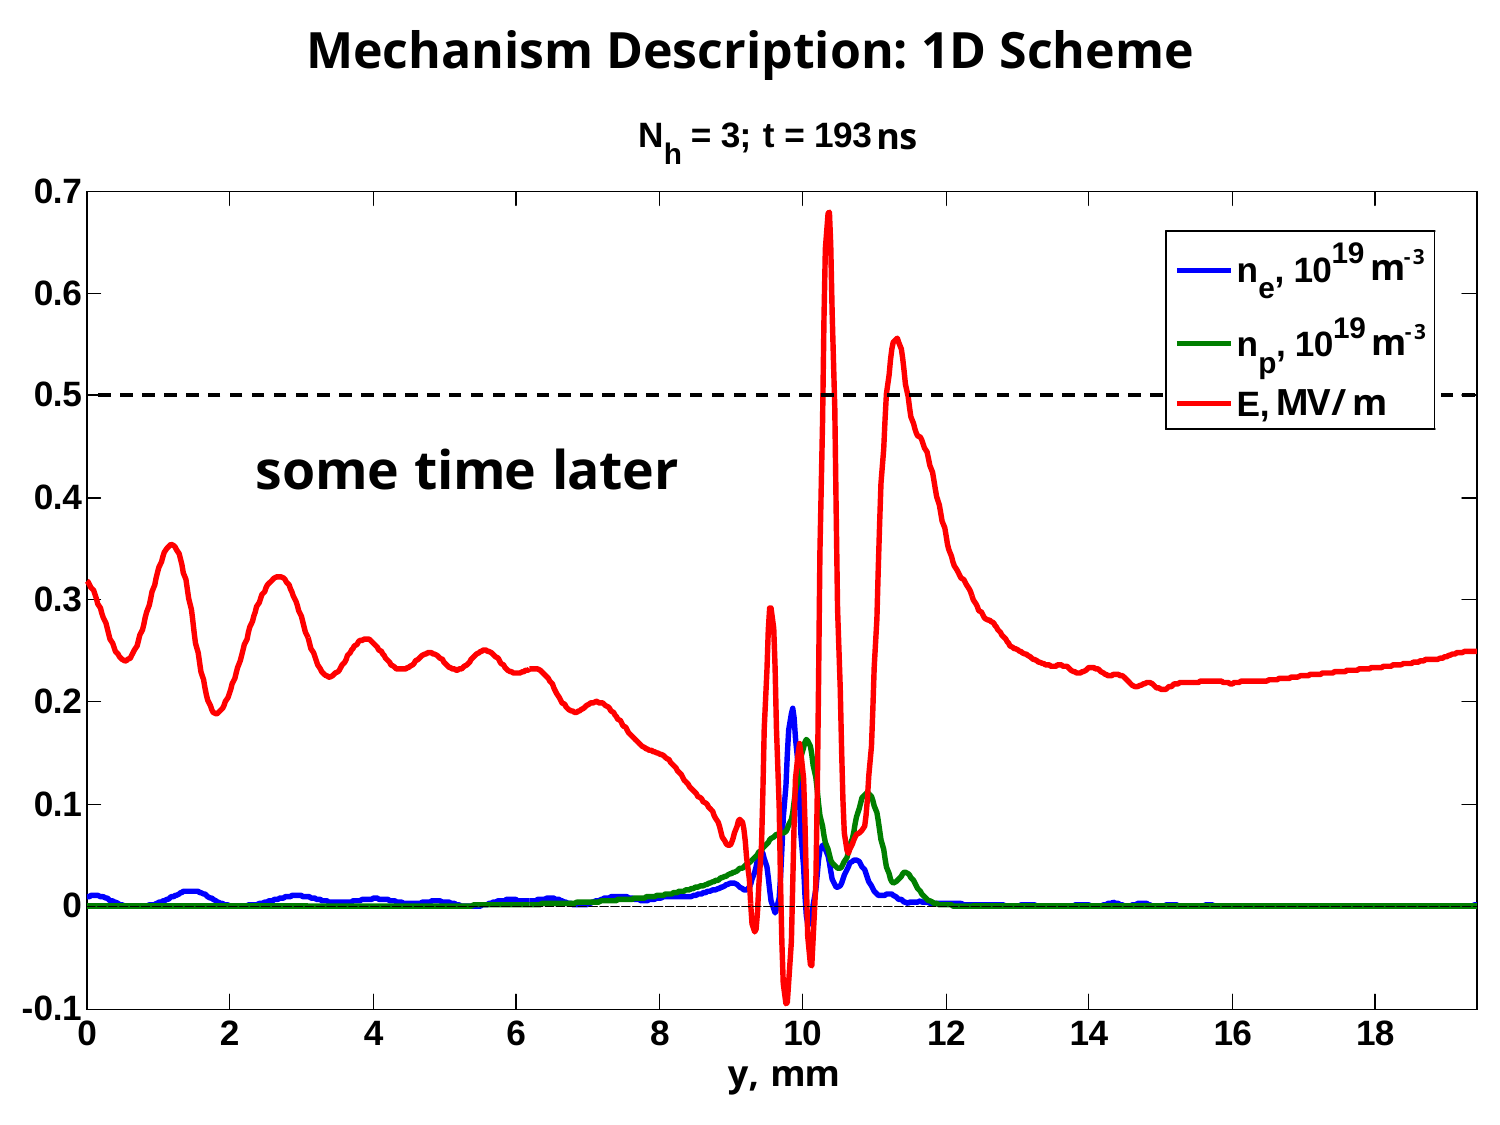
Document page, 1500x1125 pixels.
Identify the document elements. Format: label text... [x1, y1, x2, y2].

text_box Mechanism Description: 1D Scheme [0, 11, 1500, 87]
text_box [721, 1059, 845, 1102]
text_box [1272, 379, 1392, 428]
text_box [1366, 241, 1433, 287]
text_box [1367, 316, 1434, 362]
picture [0, 112, 1500, 1099]
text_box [247, 435, 690, 503]
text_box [872, 122, 924, 159]
